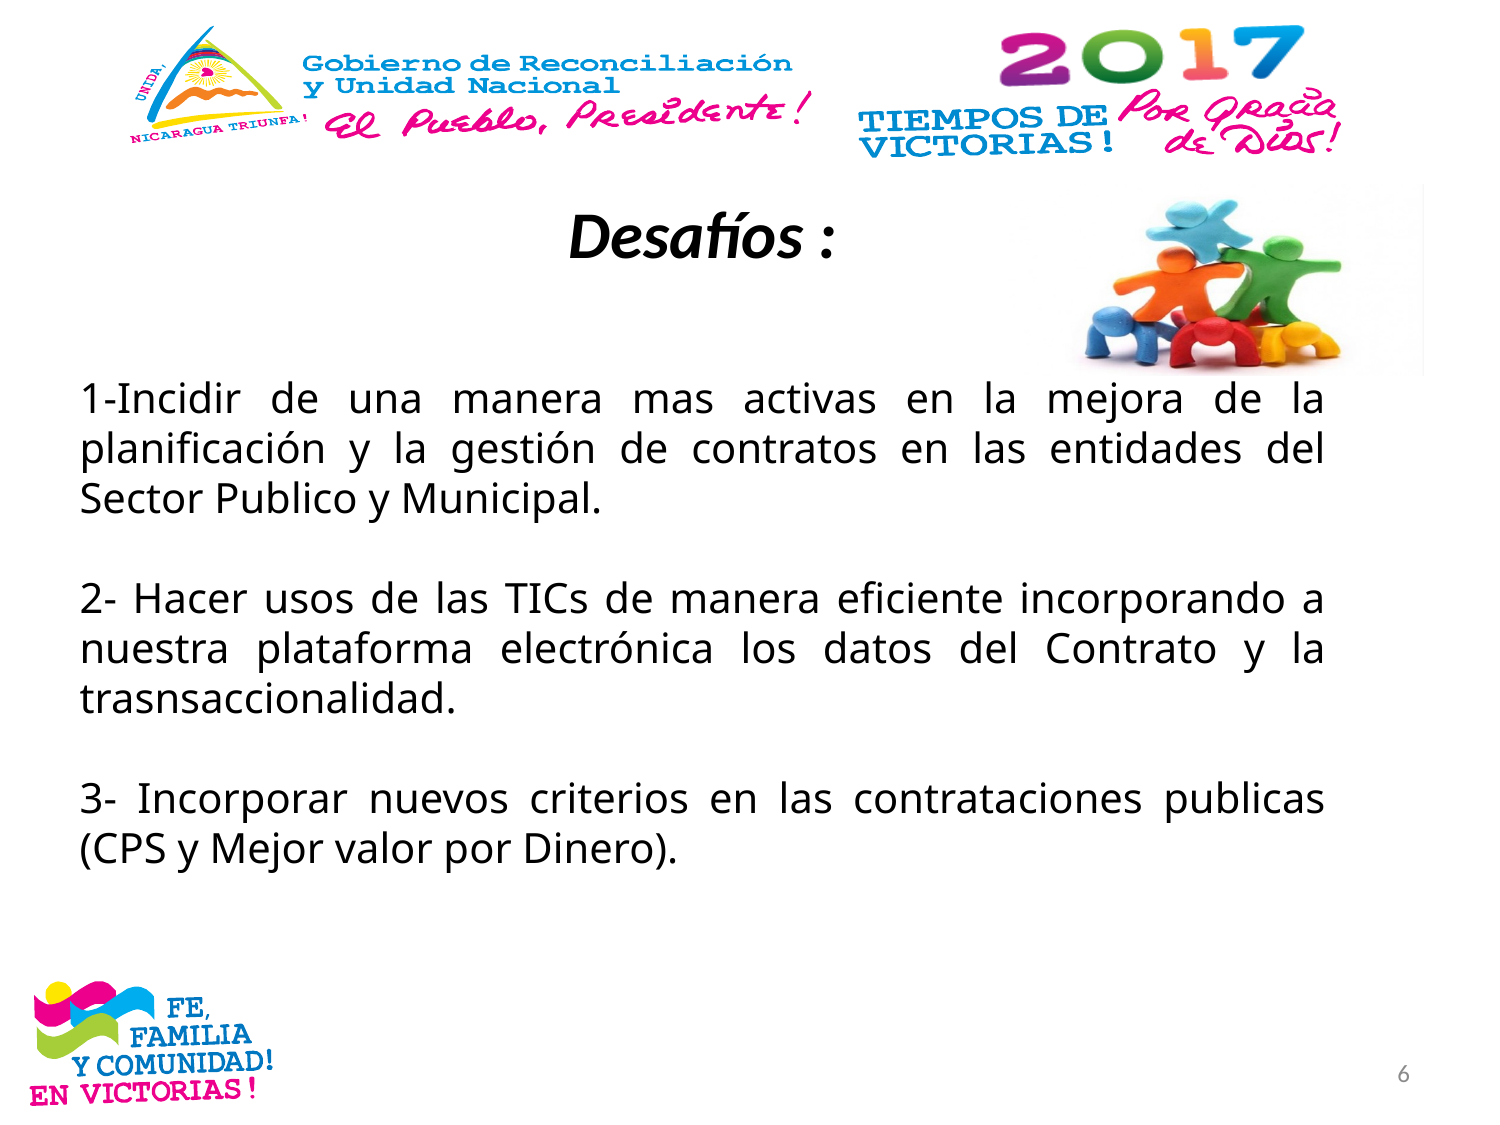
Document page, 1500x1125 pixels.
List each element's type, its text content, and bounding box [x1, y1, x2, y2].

slide_number 6 [1074, 1042, 1425, 1103]
picture [129, 25, 1342, 158]
text_box Desafíos : 1-Incidir de una manera mas activas en la mejora de la planificación y la gestión de contratos en las entidades del Sector Publico y Municipal. 2- Hacer usos de las TICs de manera eficiente incorporando a nuestra plataforma electrónica los datos del Contrato y la trasnsaccionalidad. 3- Incorporar nuevos criterios en las contrataciones publicas (CPS y Mejor valor por Dinero). [64, 184, 1341, 930]
picture [29, 981, 273, 1107]
picture [1009, 184, 1425, 376]
